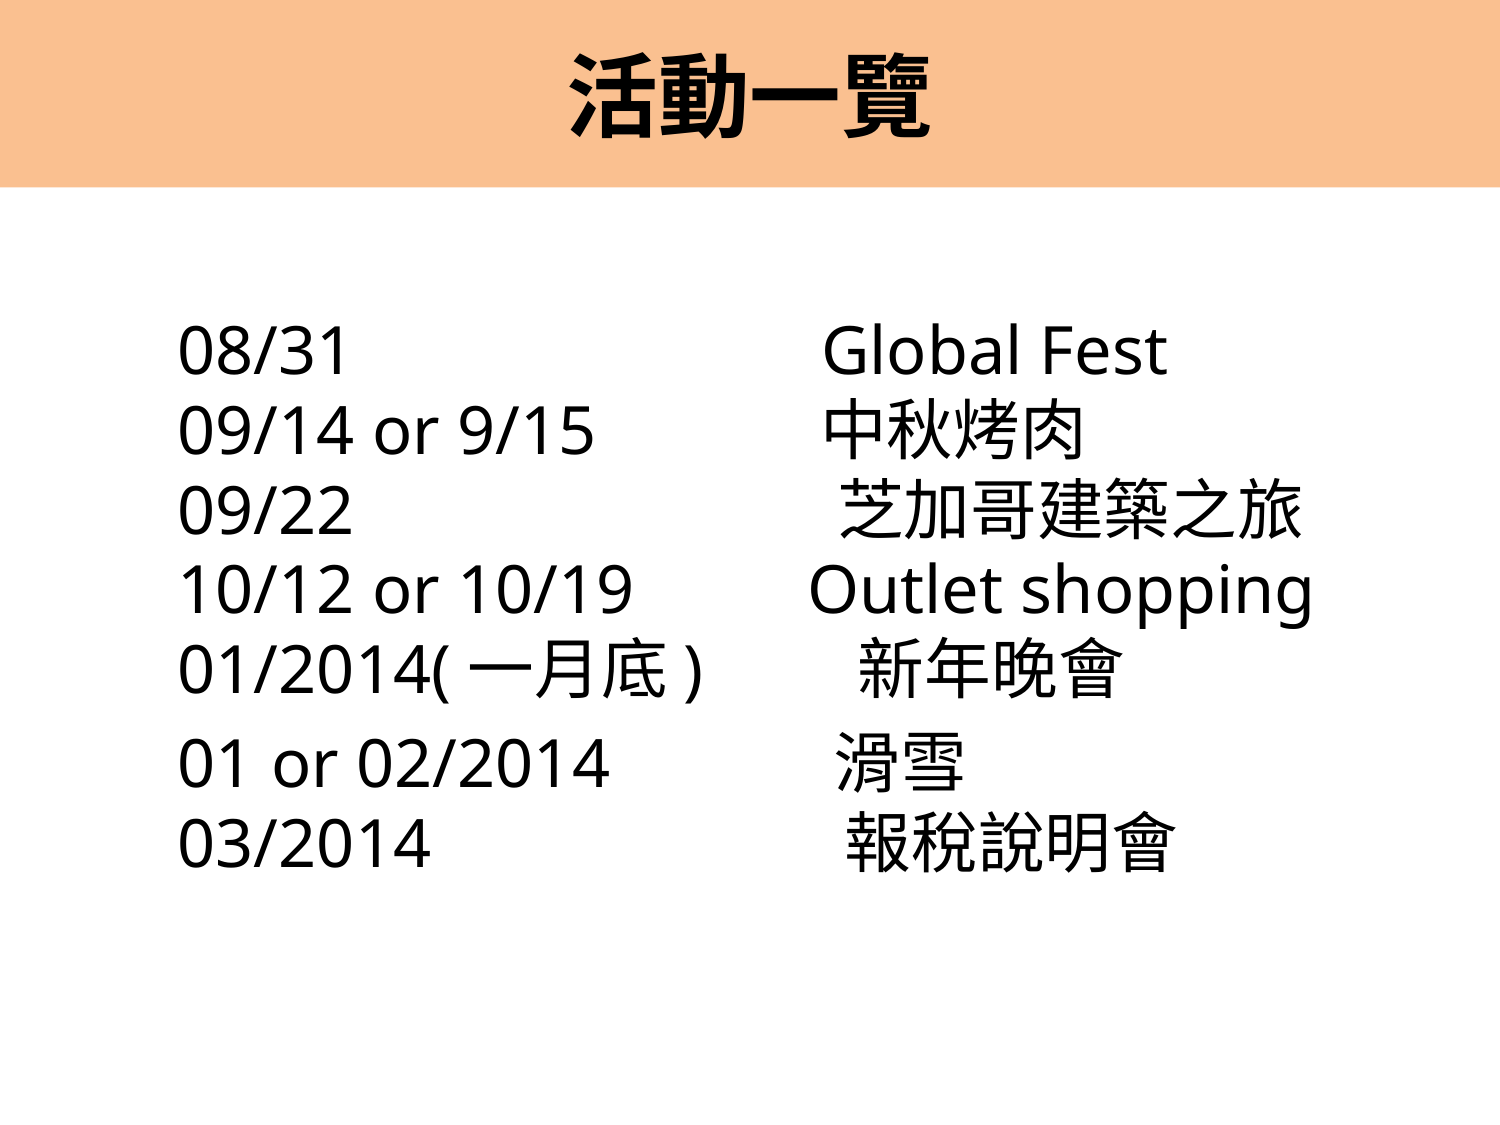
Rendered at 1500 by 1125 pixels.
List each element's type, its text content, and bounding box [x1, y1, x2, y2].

list 08/31 Global Fest 09/14 or 9/15 中秋烤肉 09/22 芝加哥建築之旅 10/12 or 10/19 Outlet shopping 01/2014(一月底) 新年晚會 01 or 02/2014 滑雪 03/2014 報稅說明會 [162, 299, 1350, 900]
title 活動一覽 [0, 0, 1500, 188]
